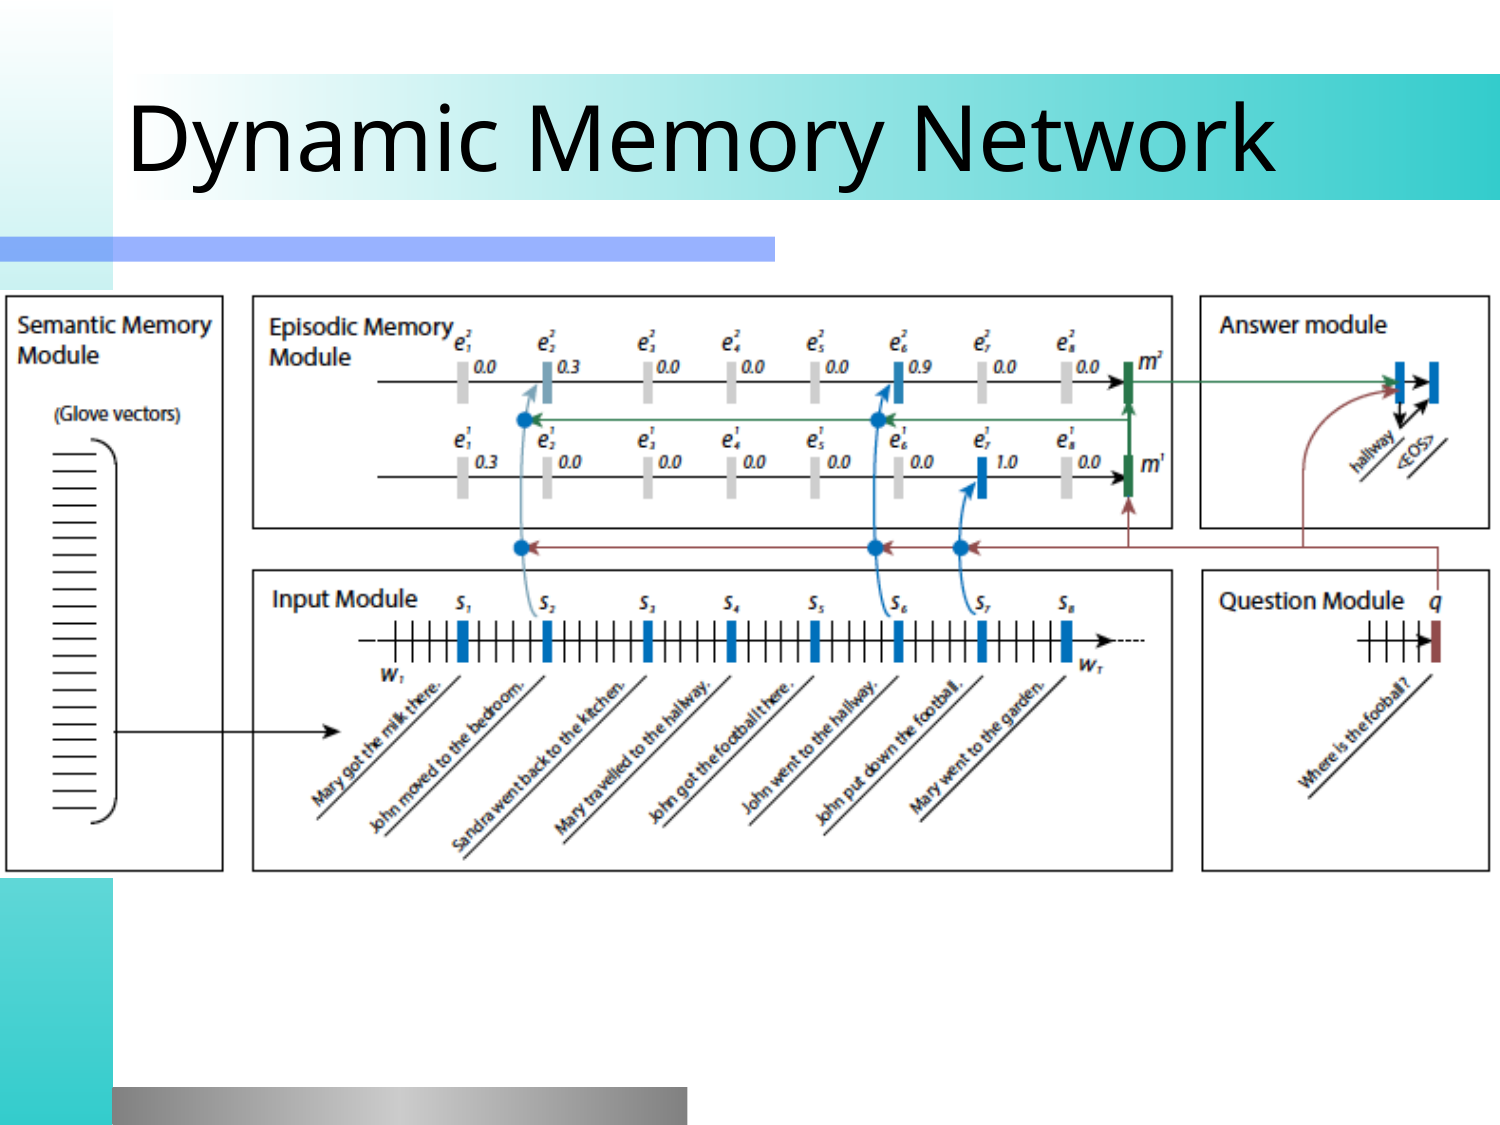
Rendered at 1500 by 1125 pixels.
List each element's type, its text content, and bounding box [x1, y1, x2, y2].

picture [0, 290, 1500, 878]
title Dynamic Memory Network [110, 40, 1386, 229]
